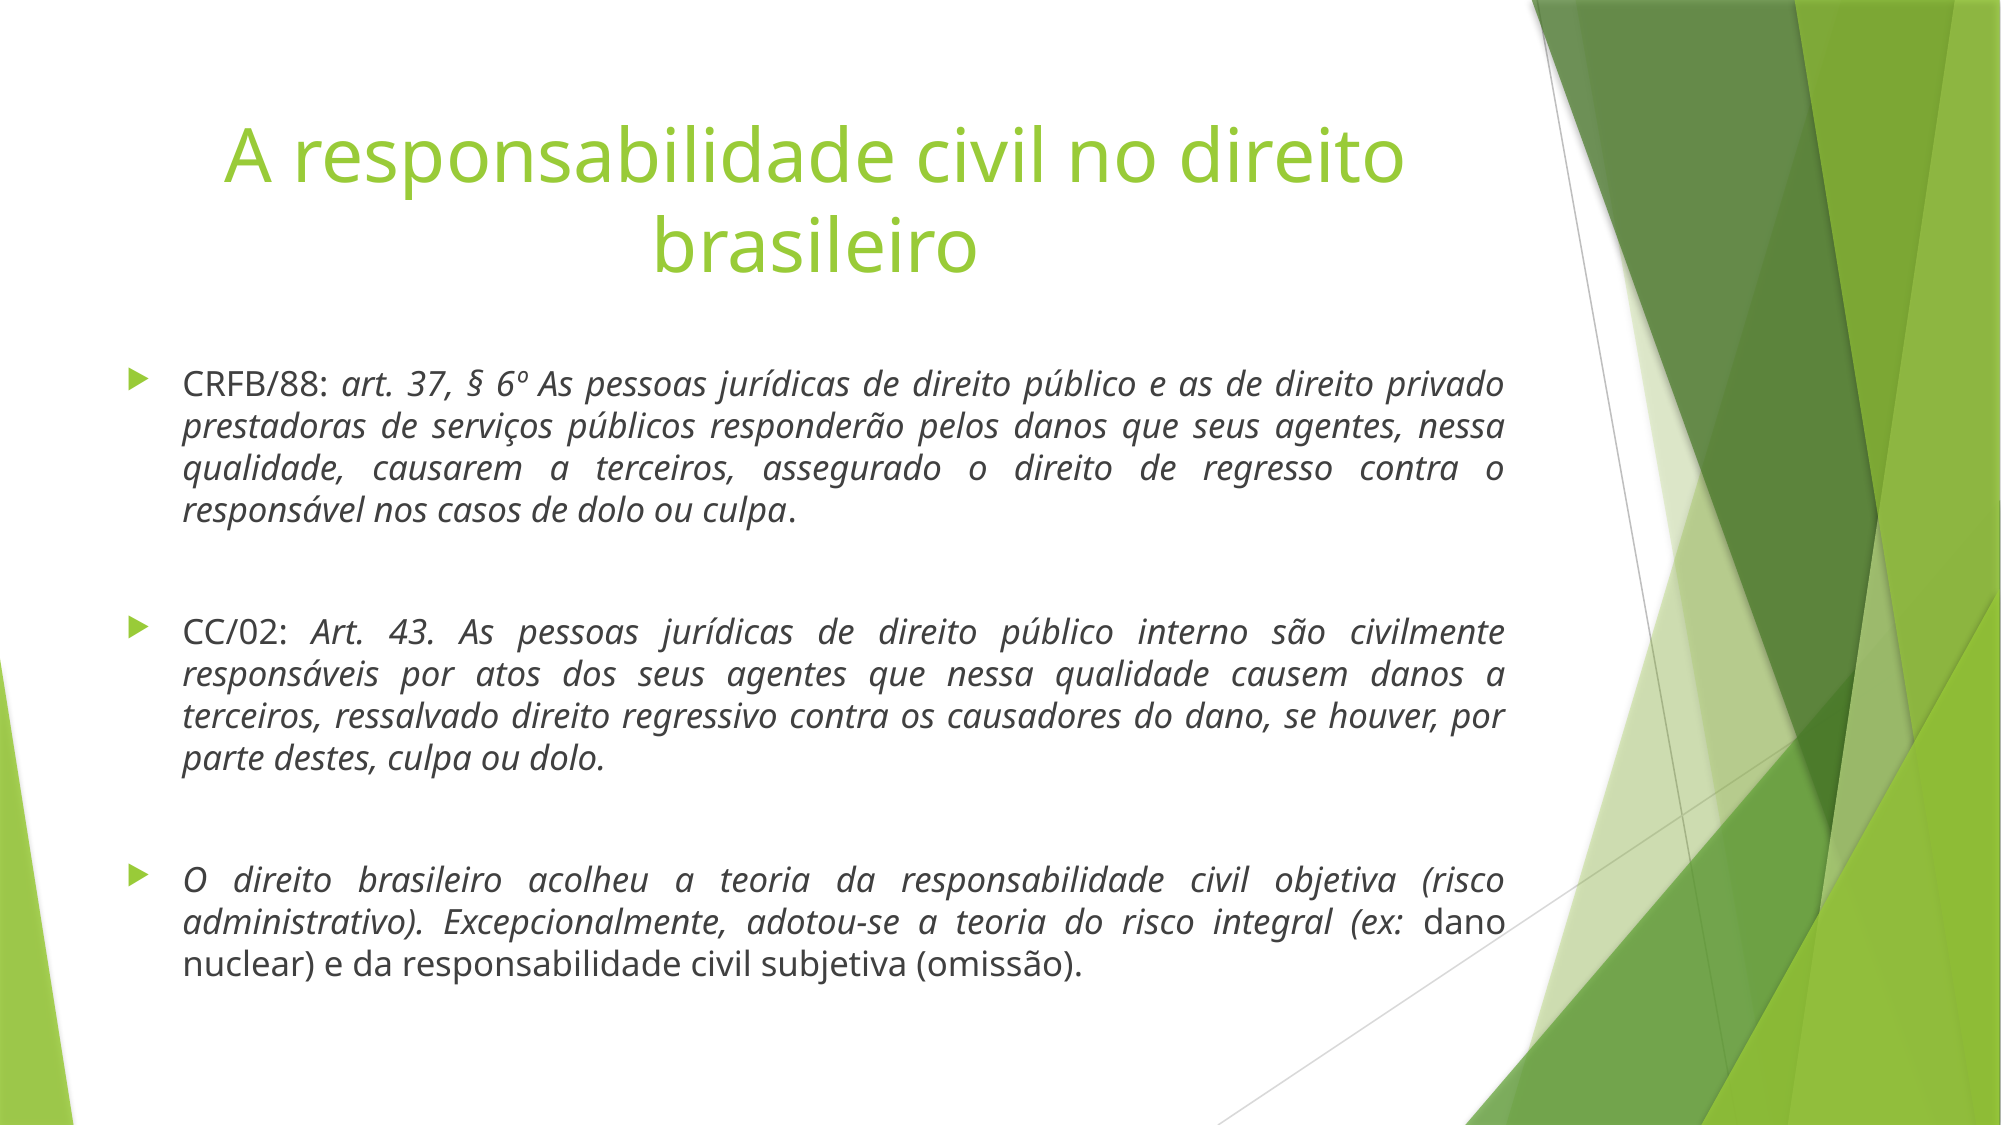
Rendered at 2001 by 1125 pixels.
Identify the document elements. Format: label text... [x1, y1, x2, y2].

title A responsabilidade civil no direito brasileiro [111, 99, 1522, 317]
list CRFB/88: art. 37, § 6º As pessoas jurídicas de direito público e as de direito privado prestadoras de serviços públicos responderão pelos danos que seus agentes, nessa qualidade, causarem a terceiros, assegurado o direito de regresso contra o responsável nos casos de dolo ou culpa. CC/02: Art. 43. As pessoas jurídicas de direito público interno são civilmente responsáveis por atos dos seus agentes que nessa qualidade causem danos a terceiros, ressalvado direito regressivo contra os causadores do dano, se houver, por parte destes, culpa ou dolo. O direito brasileiro acolheu a teoria da responsabilidade civil objetiva (risco administrativo). Excepcionalmente, adotou-se a teoria do risco integral (ex: dano nuclear) e da responsabilidade civil subjetiva (omissão). [111, 354, 1522, 992]
